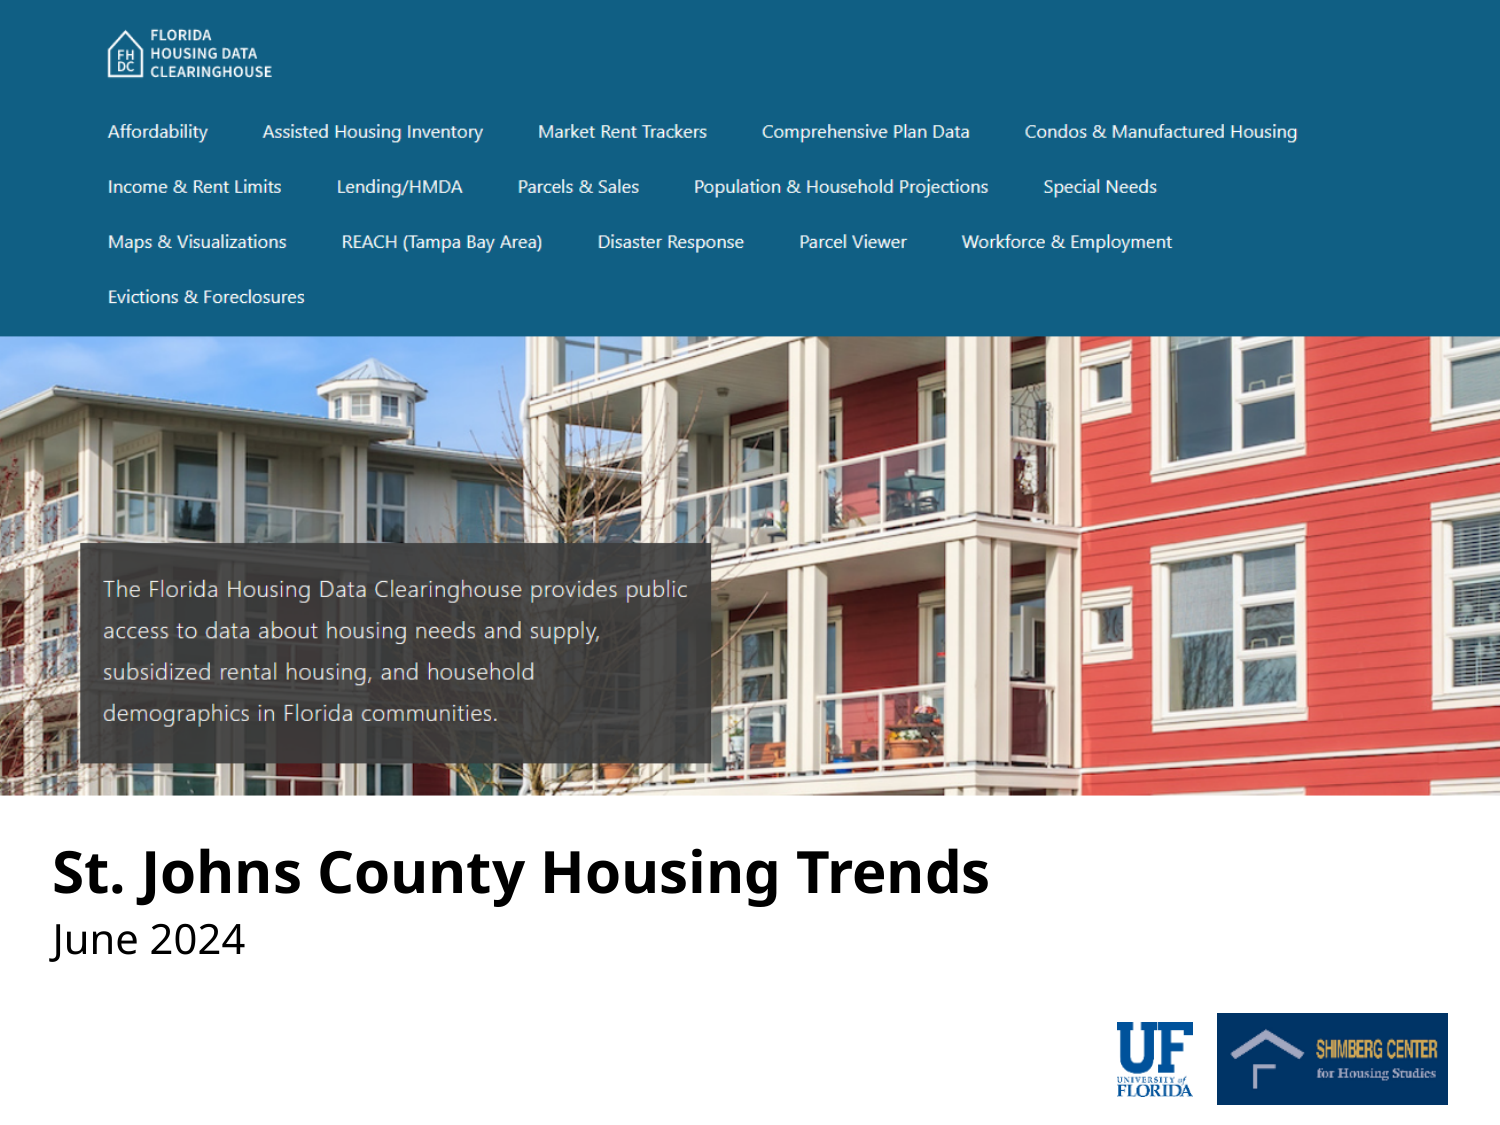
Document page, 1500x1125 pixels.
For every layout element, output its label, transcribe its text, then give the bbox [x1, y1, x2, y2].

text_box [1117, 1013, 1448, 1105]
list St. Johns County Housing Trends June 2024 [37, 835, 1500, 1125]
picture [0, 0, 1500, 821]
